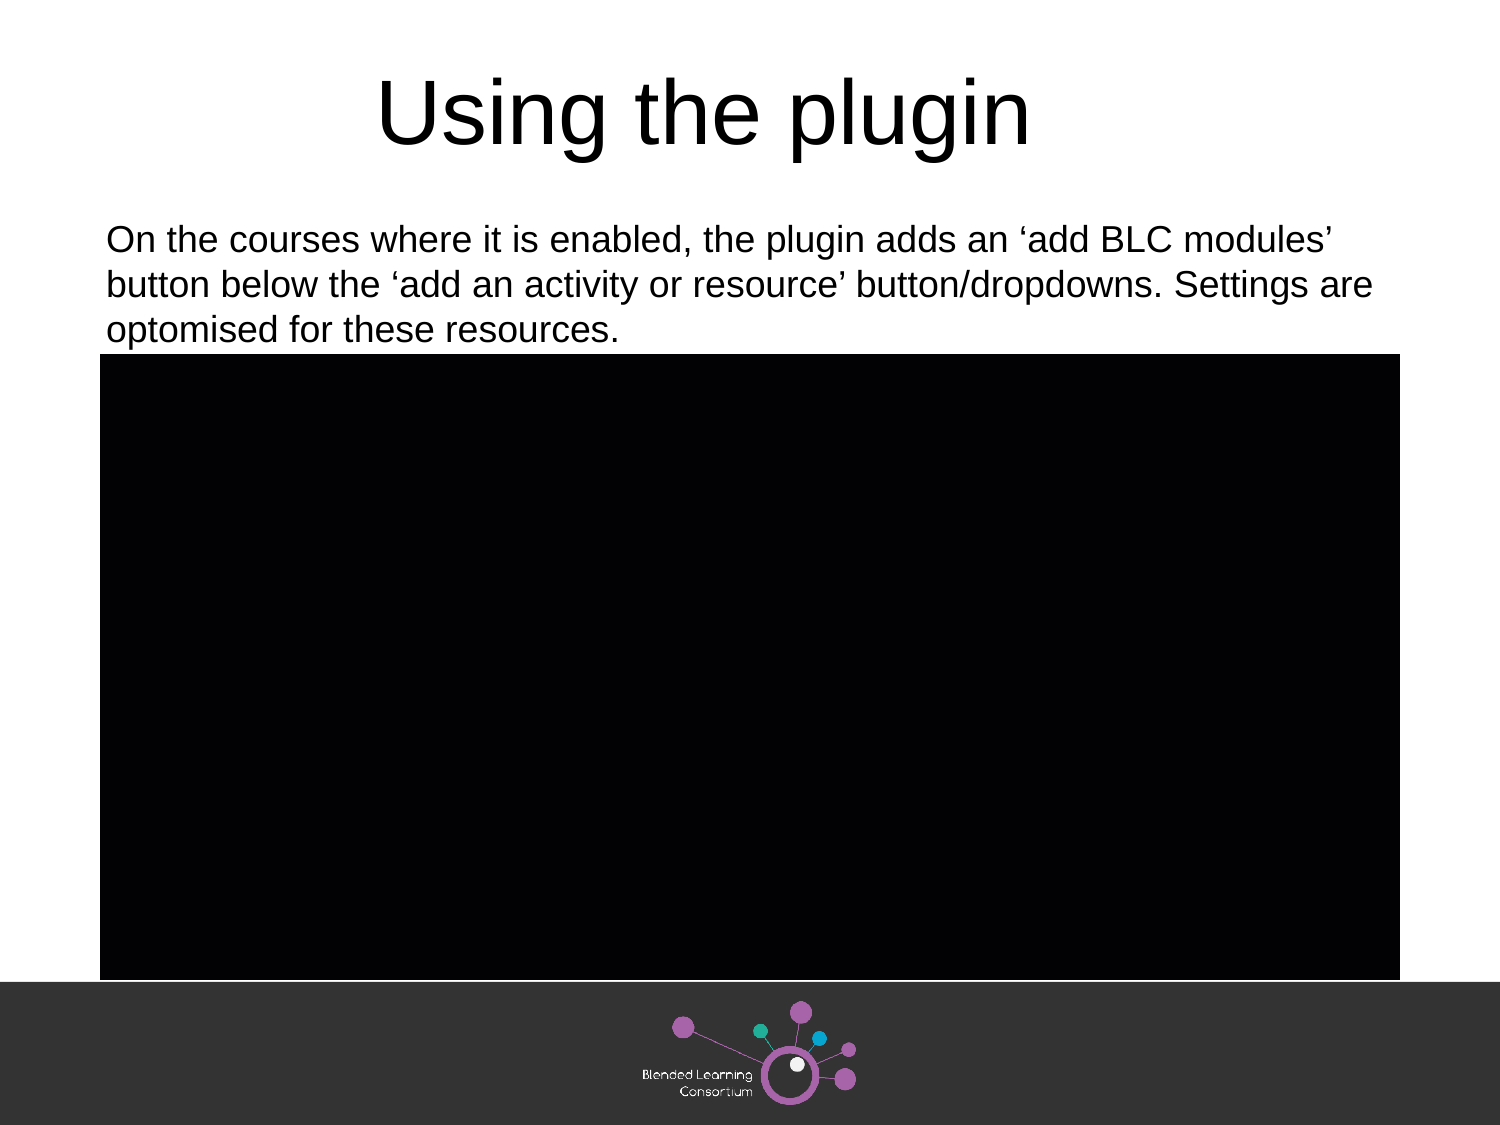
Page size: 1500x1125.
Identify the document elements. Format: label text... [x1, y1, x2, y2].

picture [100, 354, 1400, 980]
text_box On the courses where it is enabled, the plugin adds an ‘add BLC modules’ button below the ‘add an activity or resource’ button/dropdowns. Settings are optomised for these resources. [91, 208, 1409, 358]
title Using the plugin [75, 45, 1425, 233]
picture [643, 1001, 856, 1105]
